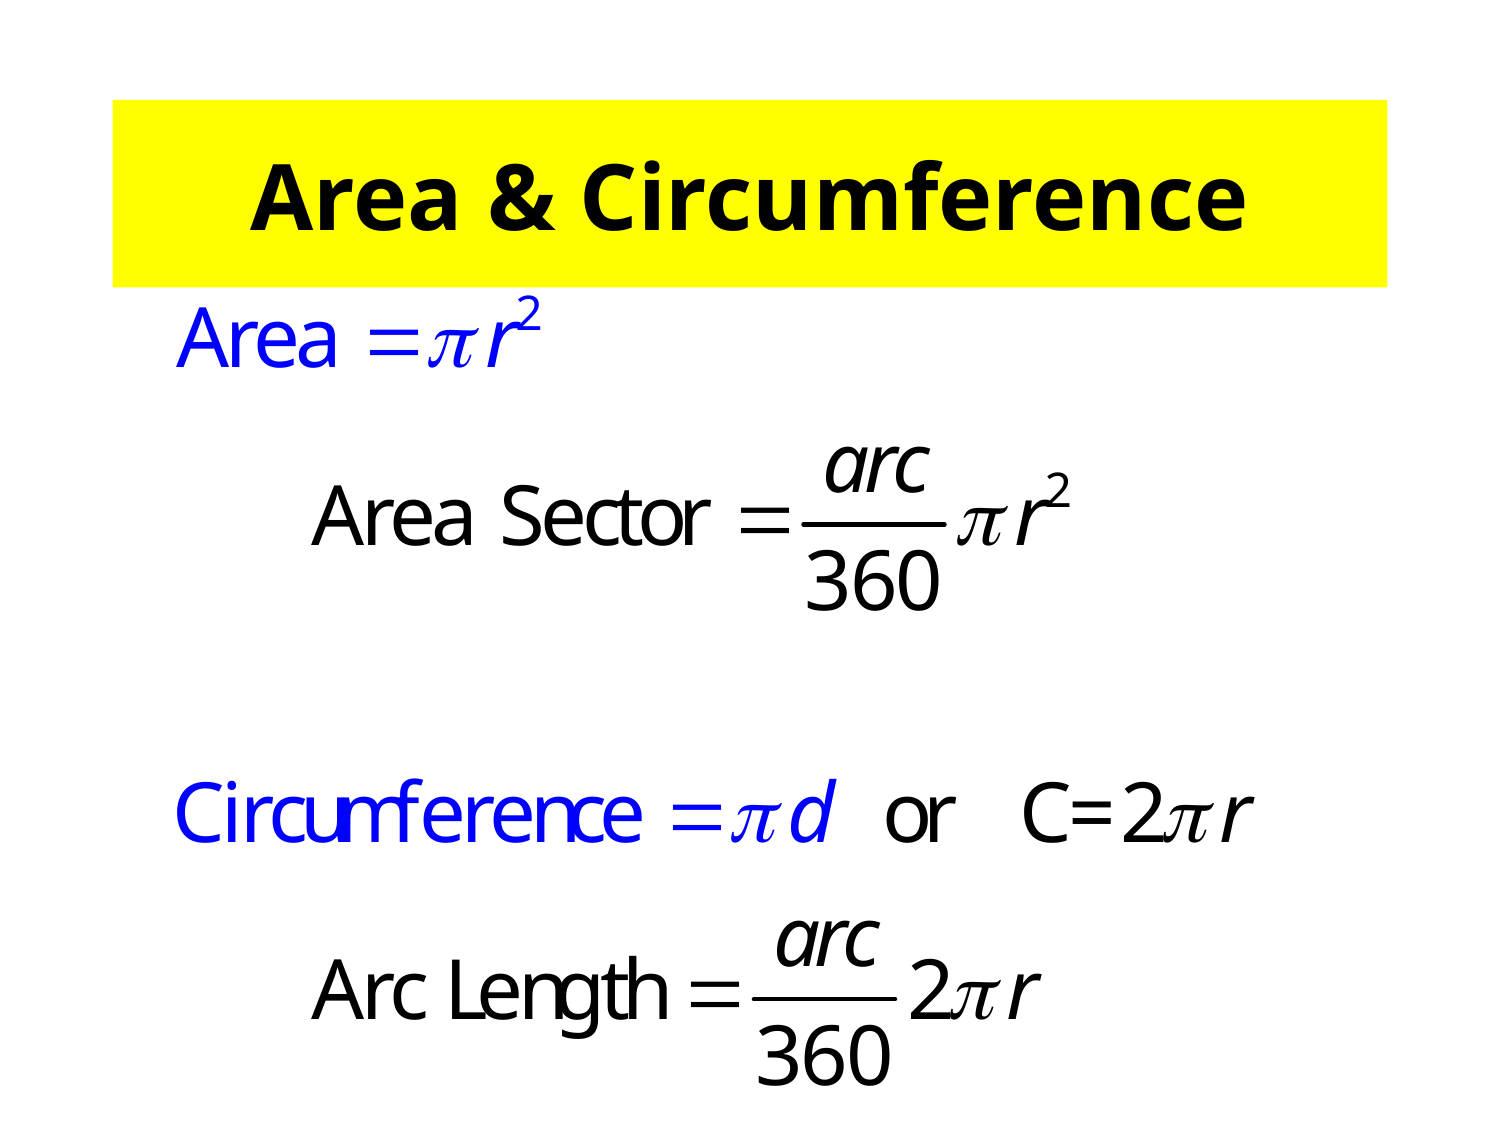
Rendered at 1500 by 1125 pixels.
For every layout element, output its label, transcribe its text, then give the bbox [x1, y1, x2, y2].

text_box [162, 274, 1319, 1106]
title Area & Circumference [112, 99, 1388, 288]
